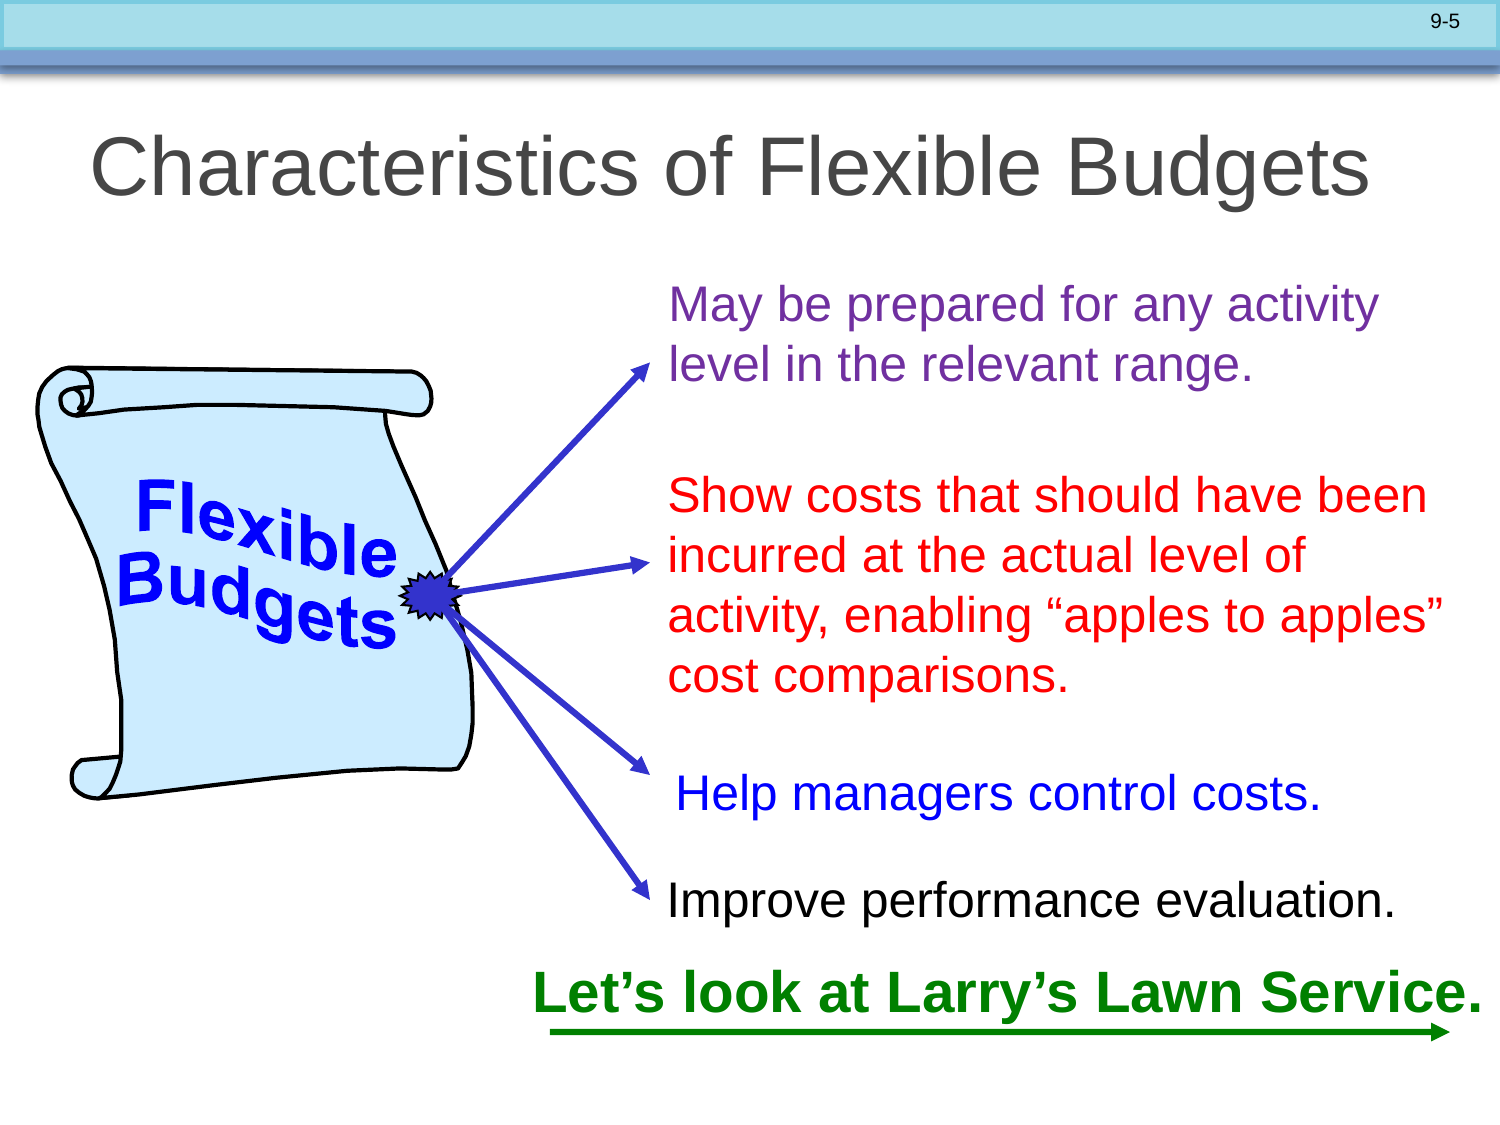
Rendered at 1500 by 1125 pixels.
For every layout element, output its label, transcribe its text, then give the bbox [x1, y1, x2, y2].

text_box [414, 455, 1464, 713]
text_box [512, 946, 1500, 1034]
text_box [424, 263, 1413, 452]
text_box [37, 367, 429, 800]
title Characteristics of Flexible Budgets [74, 74, 1426, 251]
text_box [437, 723, 1413, 935]
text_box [437, 599, 1349, 829]
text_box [119, 479, 397, 650]
